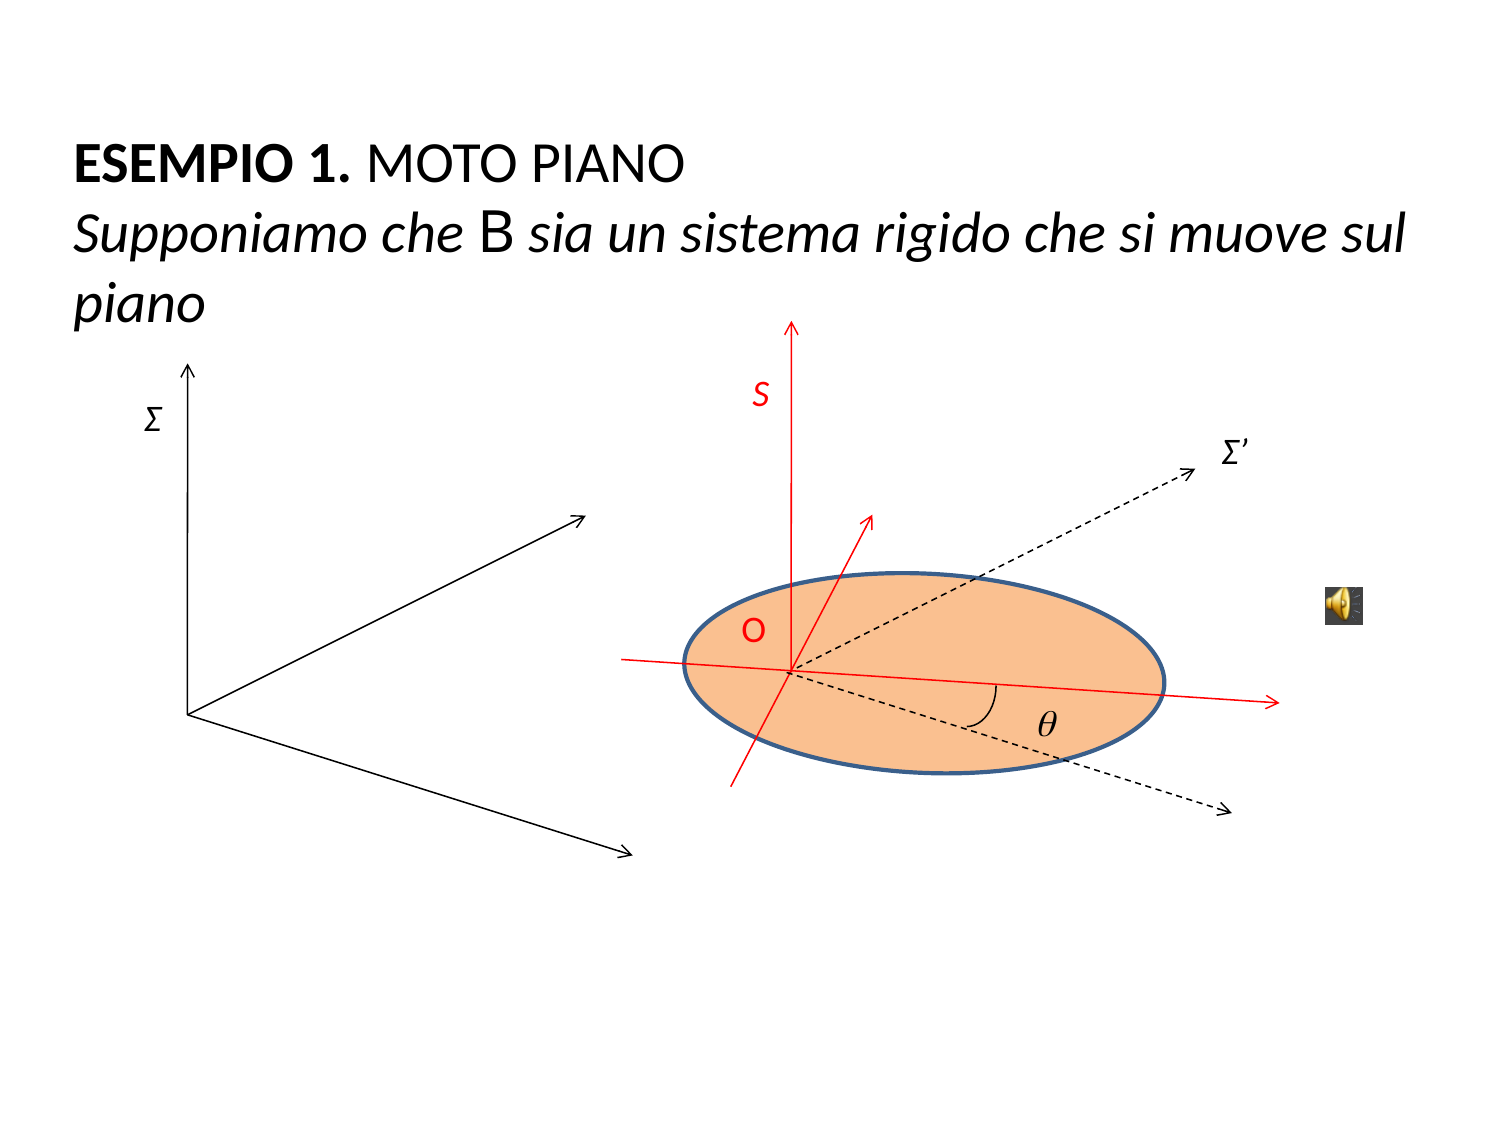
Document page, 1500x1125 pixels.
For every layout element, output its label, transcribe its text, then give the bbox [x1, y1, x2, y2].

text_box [665, 579, 791, 722]
text_box [735, 730, 758, 740]
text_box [187, 515, 587, 716]
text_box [187, 714, 634, 856]
text_box ESEMPIO 1. MOTO PIANO Supponiamo che B sia un sistema rigido che si muove sul piano [58, 117, 1453, 342]
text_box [1199, 659, 1280, 704]
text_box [796, 468, 1196, 669]
text_box Σ [129, 386, 177, 446]
text_box Σ’ [1206, 419, 1263, 480]
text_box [620, 659, 660, 704]
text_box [786, 672, 1233, 814]
text_box [756, 730, 781, 750]
picture [1323, 585, 1365, 627]
text_box S [737, 361, 785, 421]
